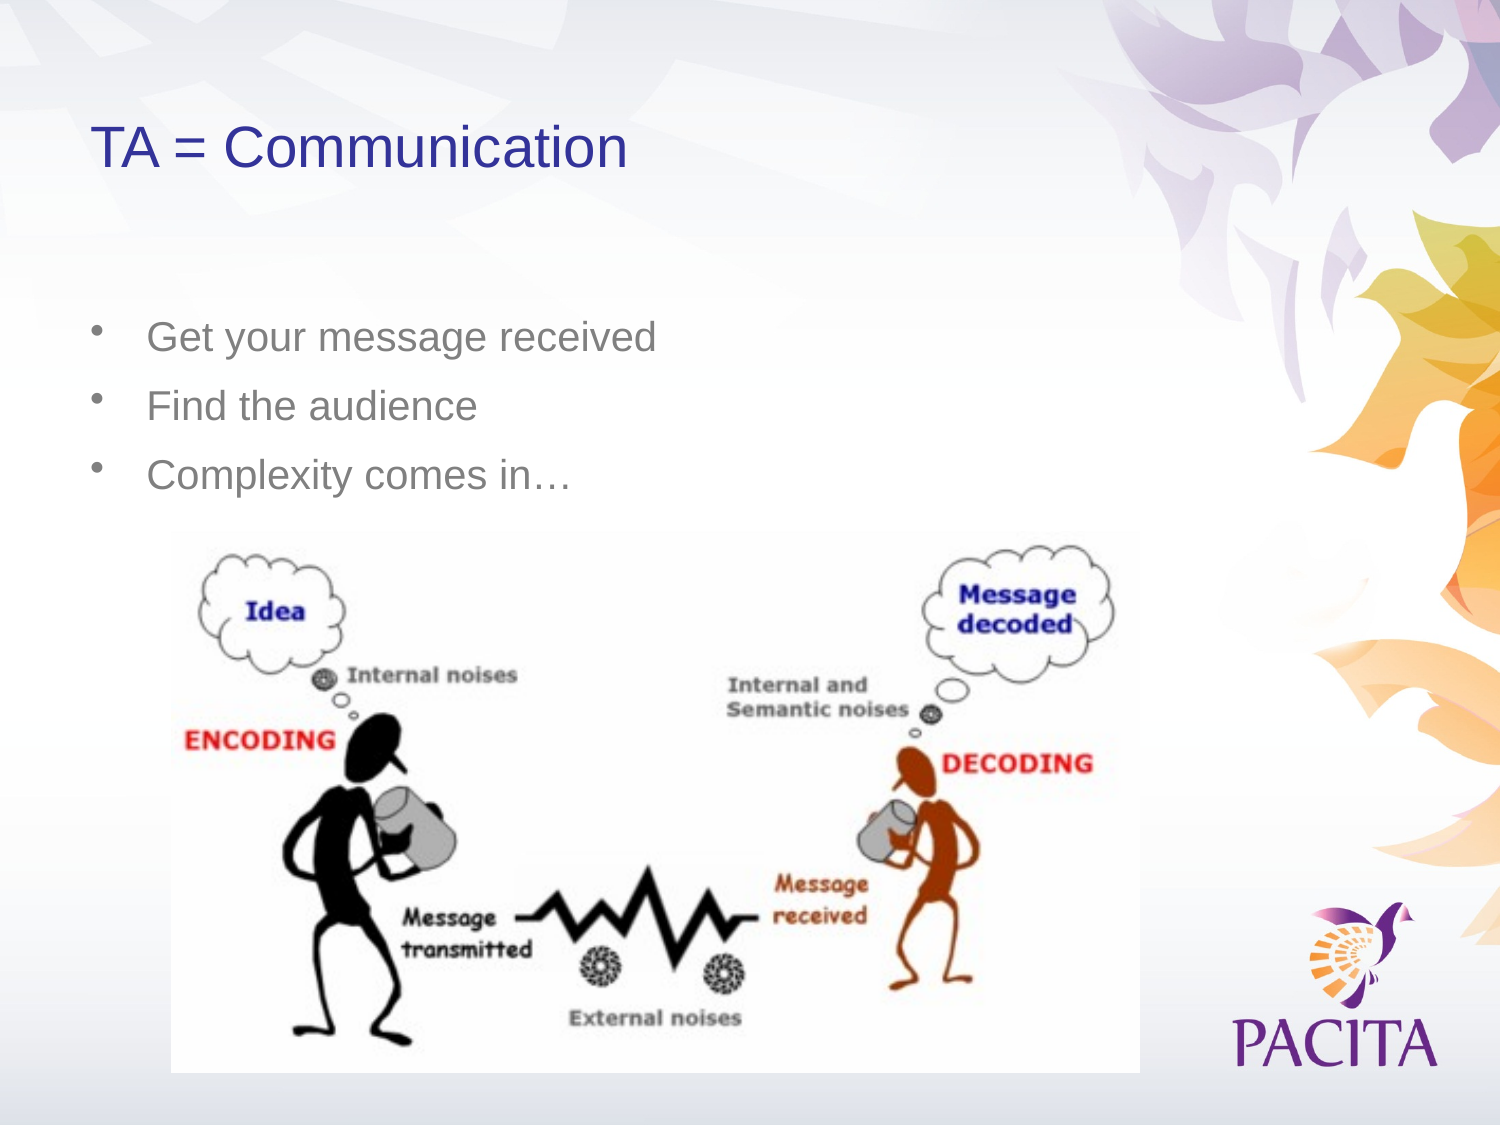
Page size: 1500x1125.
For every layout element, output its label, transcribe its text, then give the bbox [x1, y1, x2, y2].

list Get your message received Find the audience Complexity comes in… [75, 302, 1427, 946]
title TA = Communication [75, 101, 1425, 290]
picture [0, 0, 1500, 1125]
